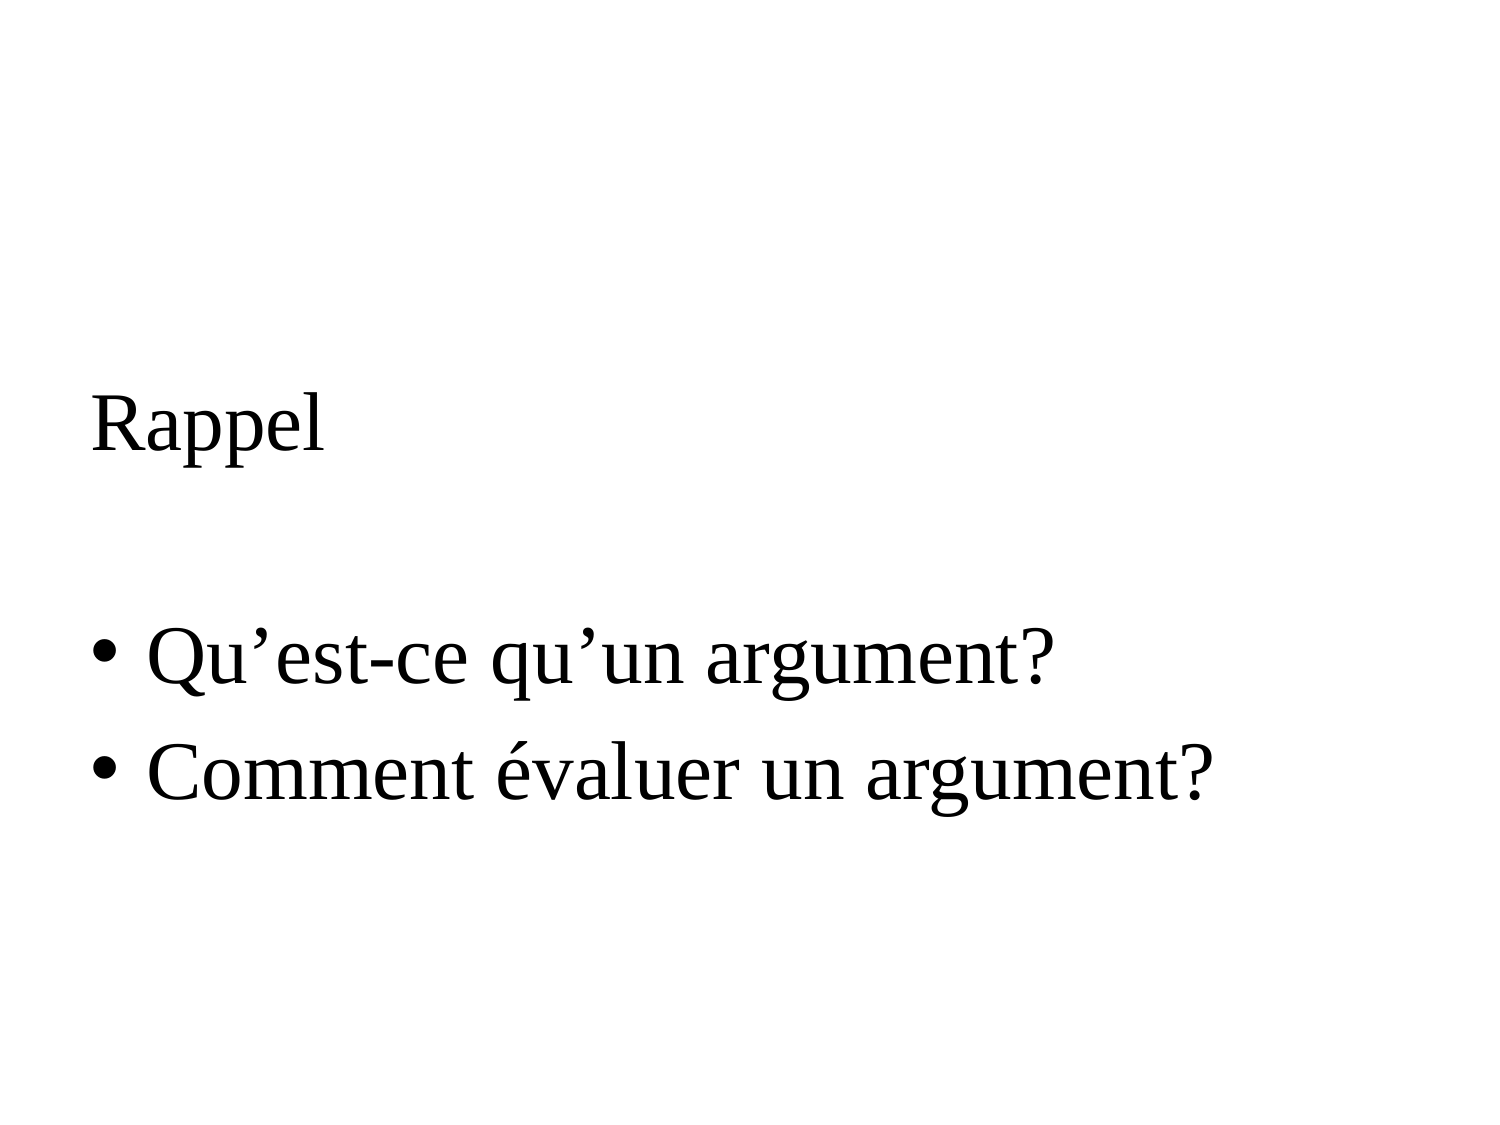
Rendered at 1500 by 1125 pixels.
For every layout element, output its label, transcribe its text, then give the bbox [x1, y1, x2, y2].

list Rappel Qu’est-ce qu’un argument? Comment évaluer un argument? [75, 262, 1425, 1005]
